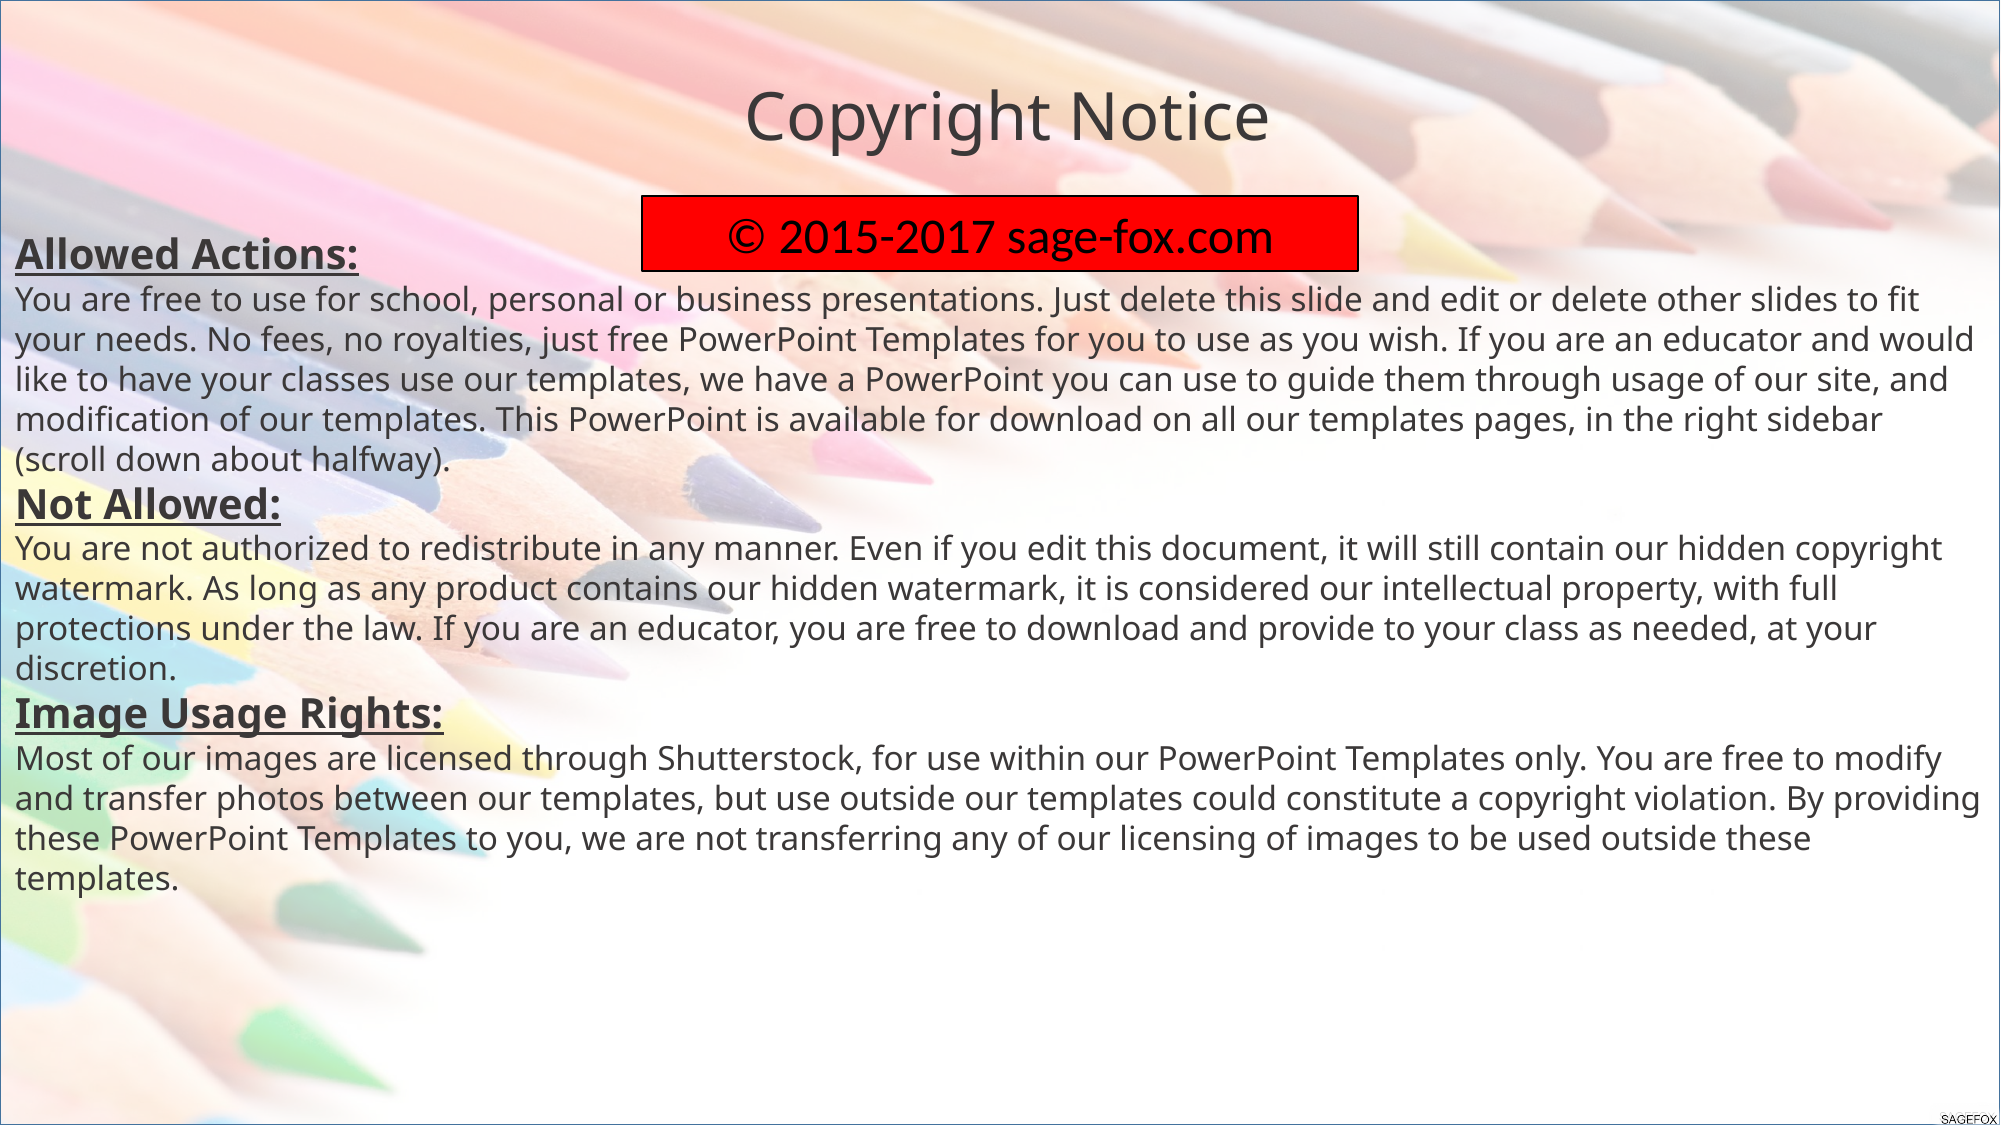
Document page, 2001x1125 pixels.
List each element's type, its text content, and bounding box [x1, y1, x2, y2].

title Copyright Notice [493, 60, 1524, 178]
text_box Allowed Actions: You are free to use for school, personal or business presentations. Just delete this slide and edit or delete other slides to fit your needs. No fees, no royalties, just free PowerPoint Templates for you to use as you wish. If you are an educator and would like to have your classes use our templates, we have a PowerPoint you can use to guide them through usage of our site, and modification of our templates. This PowerPoint is available for download on all our templates pages, in the right sidebar (scroll down about halfway). Not Allowed: You are not authorized to redistribute in any manner. Even if you edit this document, it will still contain our hidden copyright watermark. As long as any product contains our hidden watermark, it is considered our intellectual property, with full protections under the law. If you are an educator, you are free to download and provide to your class as needed, at your discretion. Image Usage Rights: Most of our images are licensed through Shutterstock, for use within our PowerPoint Templates only. You are free to modify and transfer photos between our templates, but use outside our templates could constitute a copyright violation. By providing these PowerPoint Templates to you, we are not transferring any of our licensing of images to be used outside these templates. [0, 0, 2000, 1125]
text_box © 2015-2017 sage-fox.com [641, 196, 1358, 272]
picture [1938, 1114, 1999, 1125]
